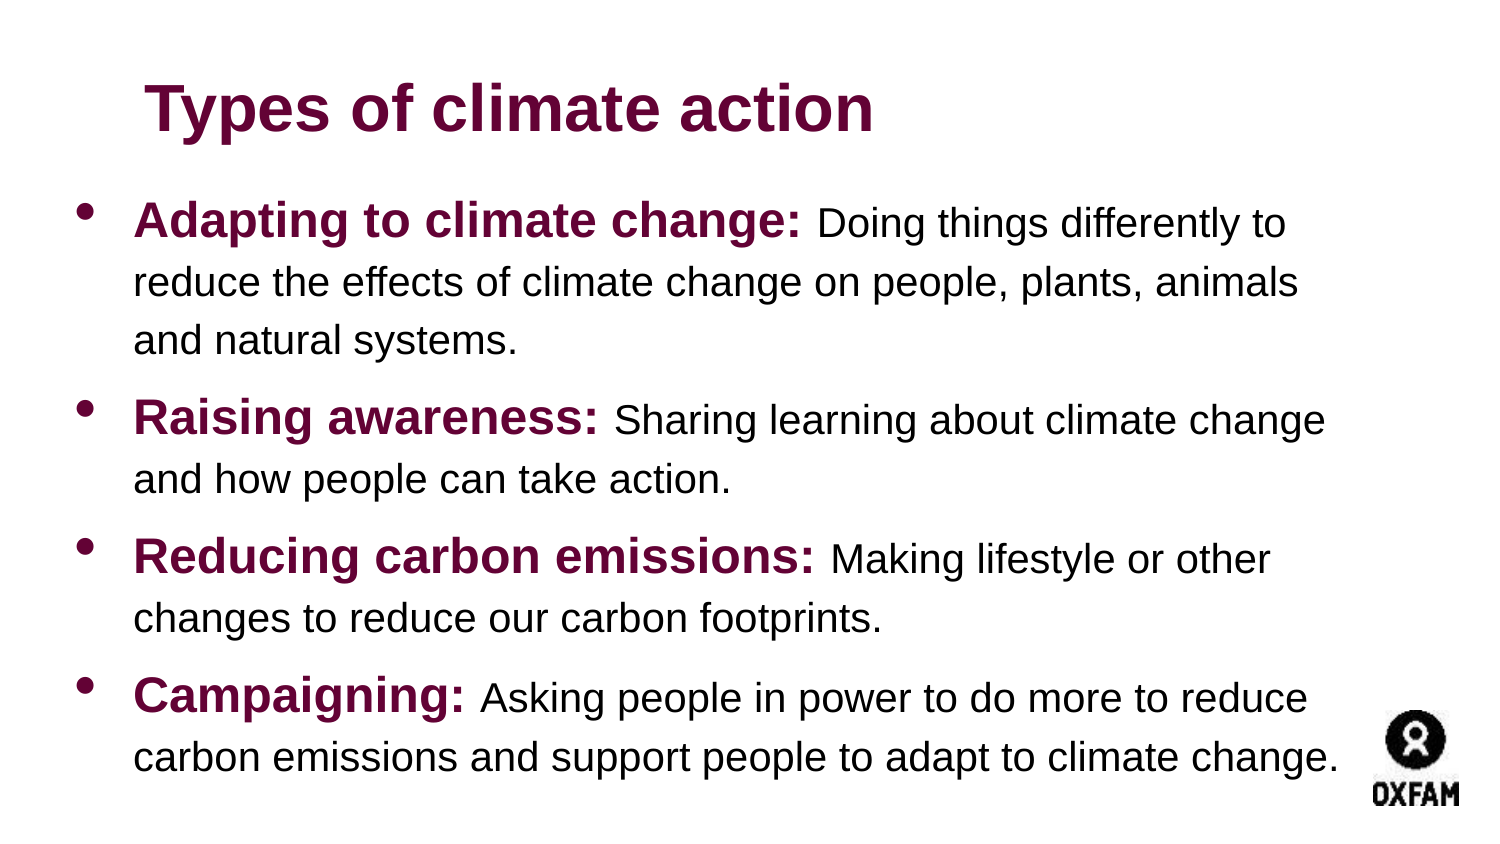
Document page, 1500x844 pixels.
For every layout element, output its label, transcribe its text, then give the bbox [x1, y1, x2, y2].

picture [1373, 710, 1459, 806]
text_box Types of climate action [129, 45, 1371, 158]
text_box Adapting to climate change: Doing things differently to reduce the effects of climate change on people, plants, animals and natural systems. Raising awareness: Sharing learning about climate change and how people can take action. Reducing carbon emissions: Making lifestyle or other changes to reduce our carbon footprints. Campaigning: Asking people in power to do more to reduce carbon emissions and support people to adapt to climate change. [62, 171, 1371, 787]
